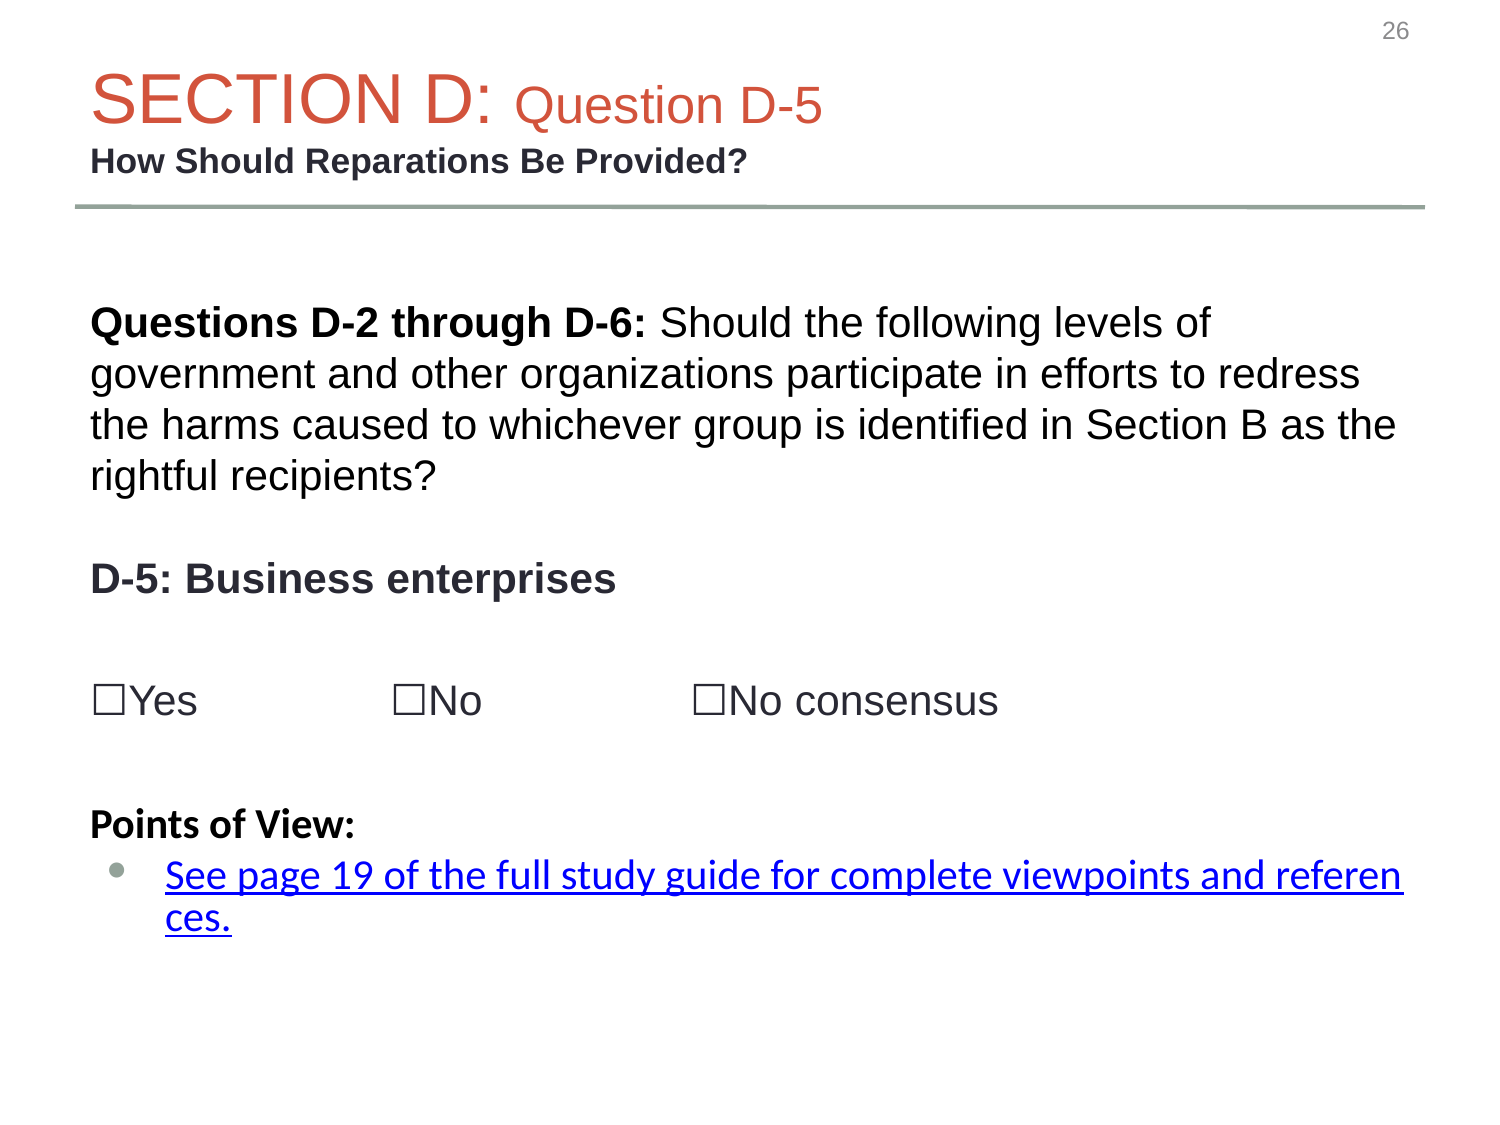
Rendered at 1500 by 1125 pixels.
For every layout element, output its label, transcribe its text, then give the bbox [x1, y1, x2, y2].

slide_number 26 [1250, 3, 1425, 57]
list Questions D-2 through D-6: Should the following levels of government and other organizations participate in efforts to redress the harms caused to whichever group is identified in Section B as the rightful recipients? D-5: Business enterprises ☐Yes ☐No ☐No consensus Points of View: See page 19 of the full study guide for complete viewpoints and references. [75, 287, 1425, 952]
title SECTION D: Question D-5 How Should Reparations Be Provided? [75, 44, 1425, 189]
